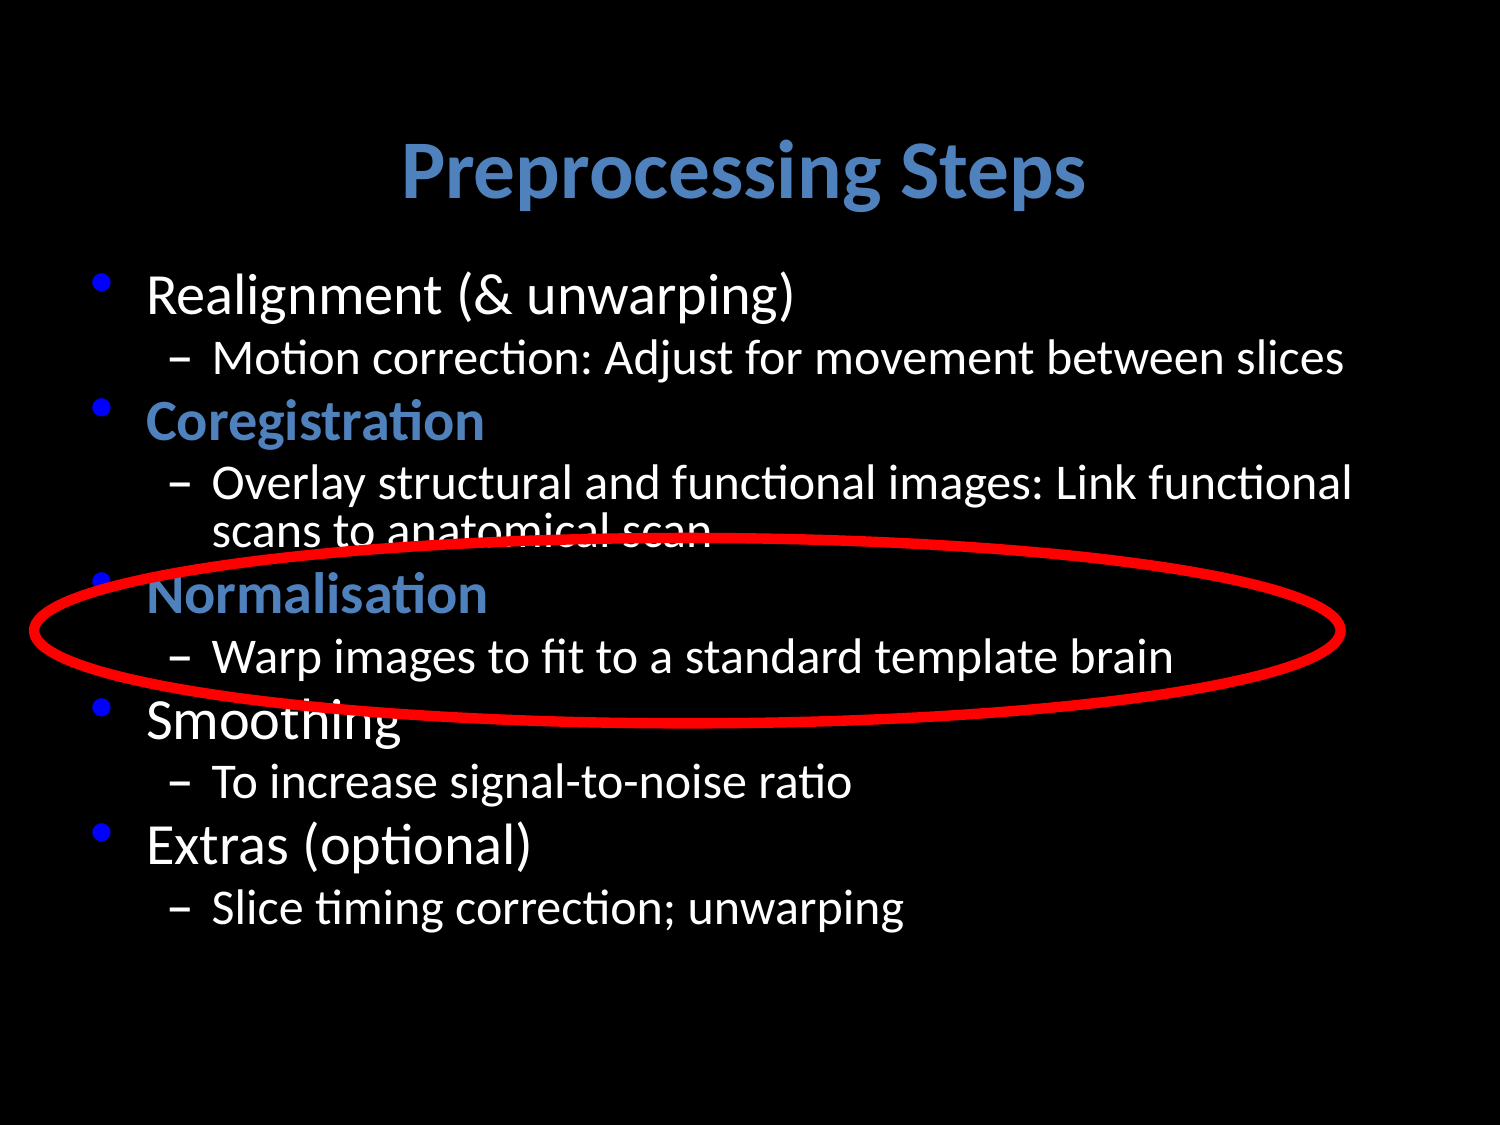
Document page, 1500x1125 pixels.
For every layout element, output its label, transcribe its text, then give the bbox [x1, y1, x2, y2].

text_box Realignment (& unwarping) Motion correction: Adjust for movement between slices Coregistration Overlay structural and functional images: Link functional scans to anatomical scan Normalisation Warp images to fit to a standard template brain Smoothing To increase signal-to-noise ratio Extras (optional) Slice timing correction; unwarping [74, 262, 1425, 1083]
text_box [34, 537, 1341, 724]
text_box Preprocessing Steps [29, 87, 1459, 244]
